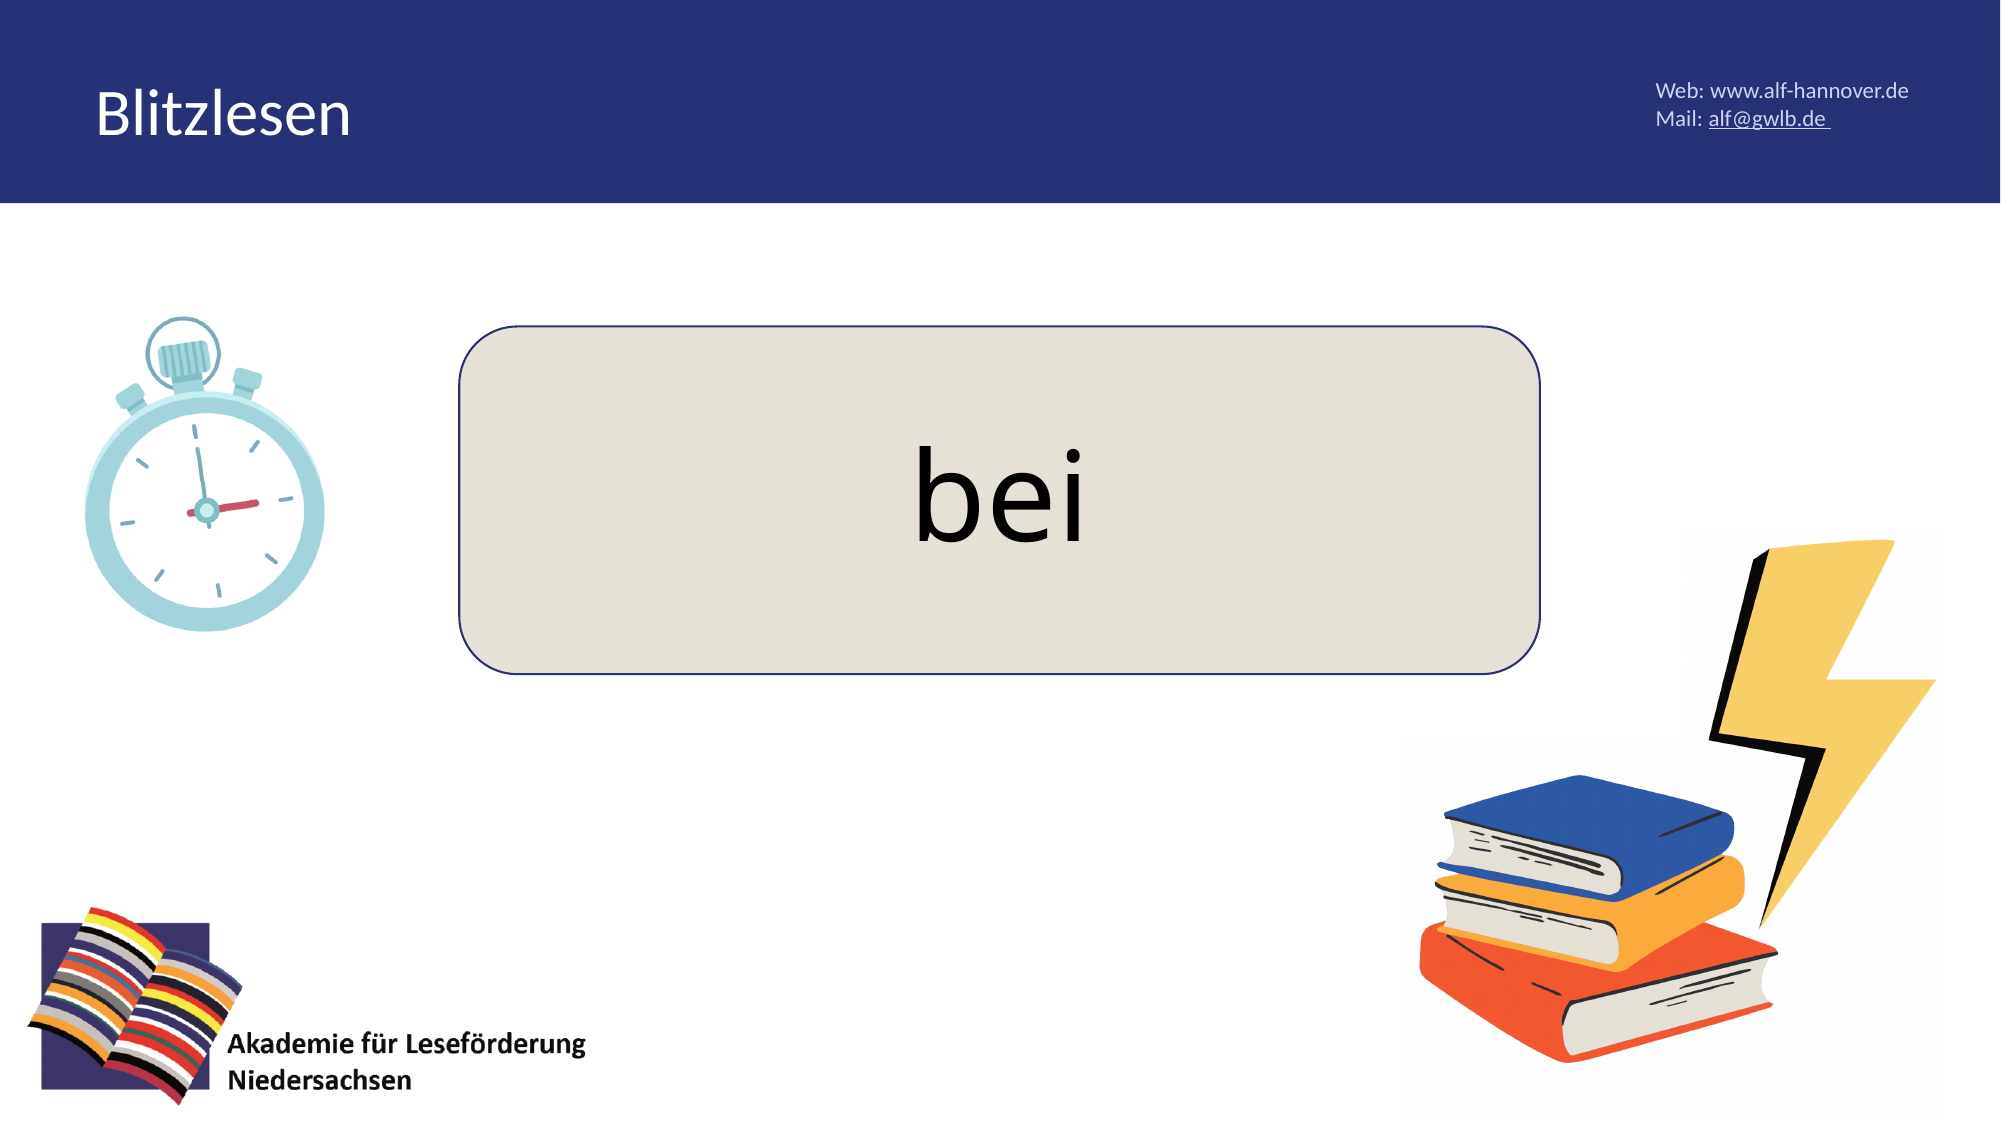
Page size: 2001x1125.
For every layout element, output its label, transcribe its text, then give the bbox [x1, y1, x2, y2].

picture [27, 907, 587, 1106]
picture [14, 255, 403, 666]
picture [1402, 530, 1945, 1118]
title bei [362, 184, 1638, 576]
